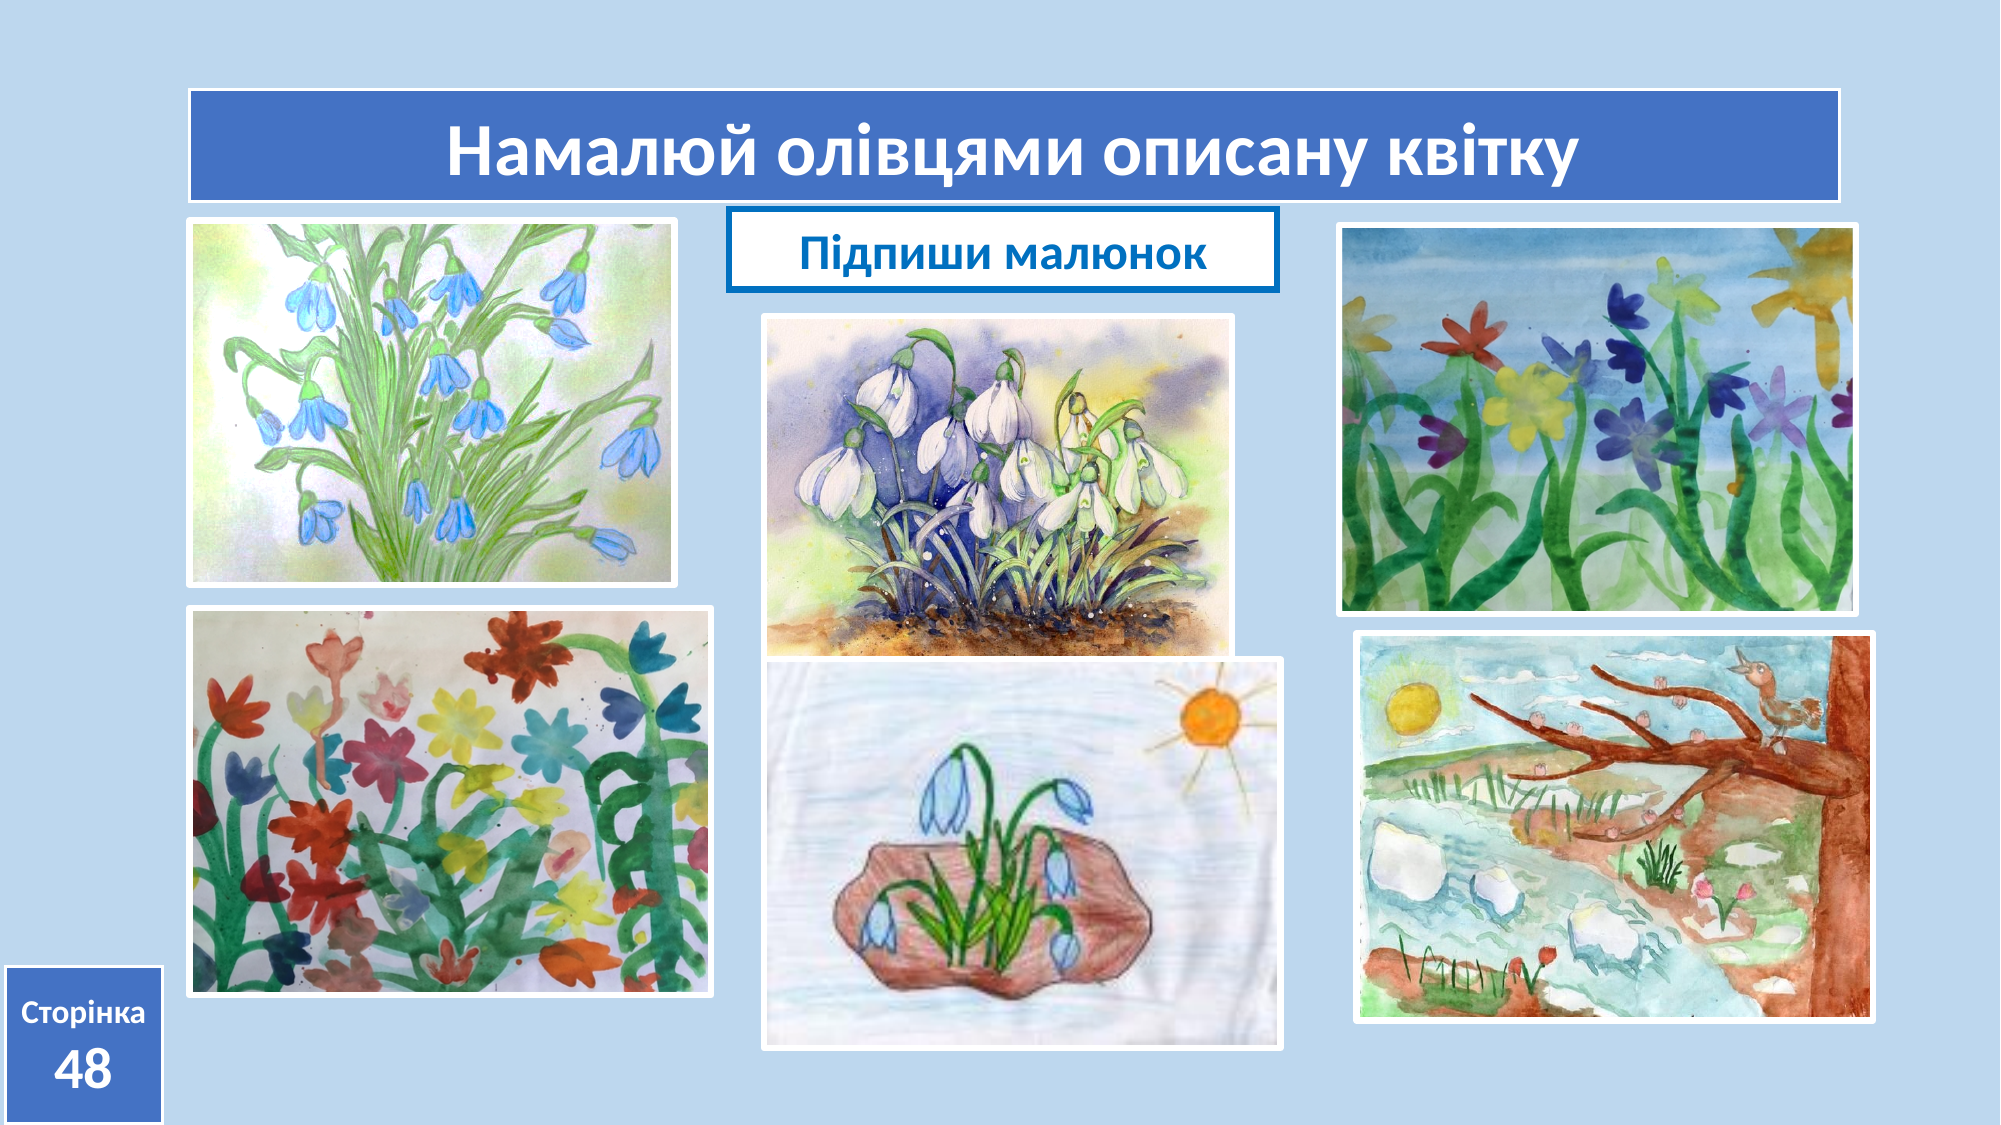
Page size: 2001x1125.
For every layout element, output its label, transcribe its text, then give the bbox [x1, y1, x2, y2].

picture [767, 319, 1278, 1046]
picture [1359, 636, 1870, 1018]
picture [1342, 227, 1853, 611]
picture [192, 610, 709, 993]
text_box Намалюй олівцями описану квітку [188, 88, 1841, 203]
picture [192, 223, 672, 583]
text_box Підпиши малюнок [728, 208, 1278, 291]
text_box Сторінка 48 [4, 965, 164, 1125]
